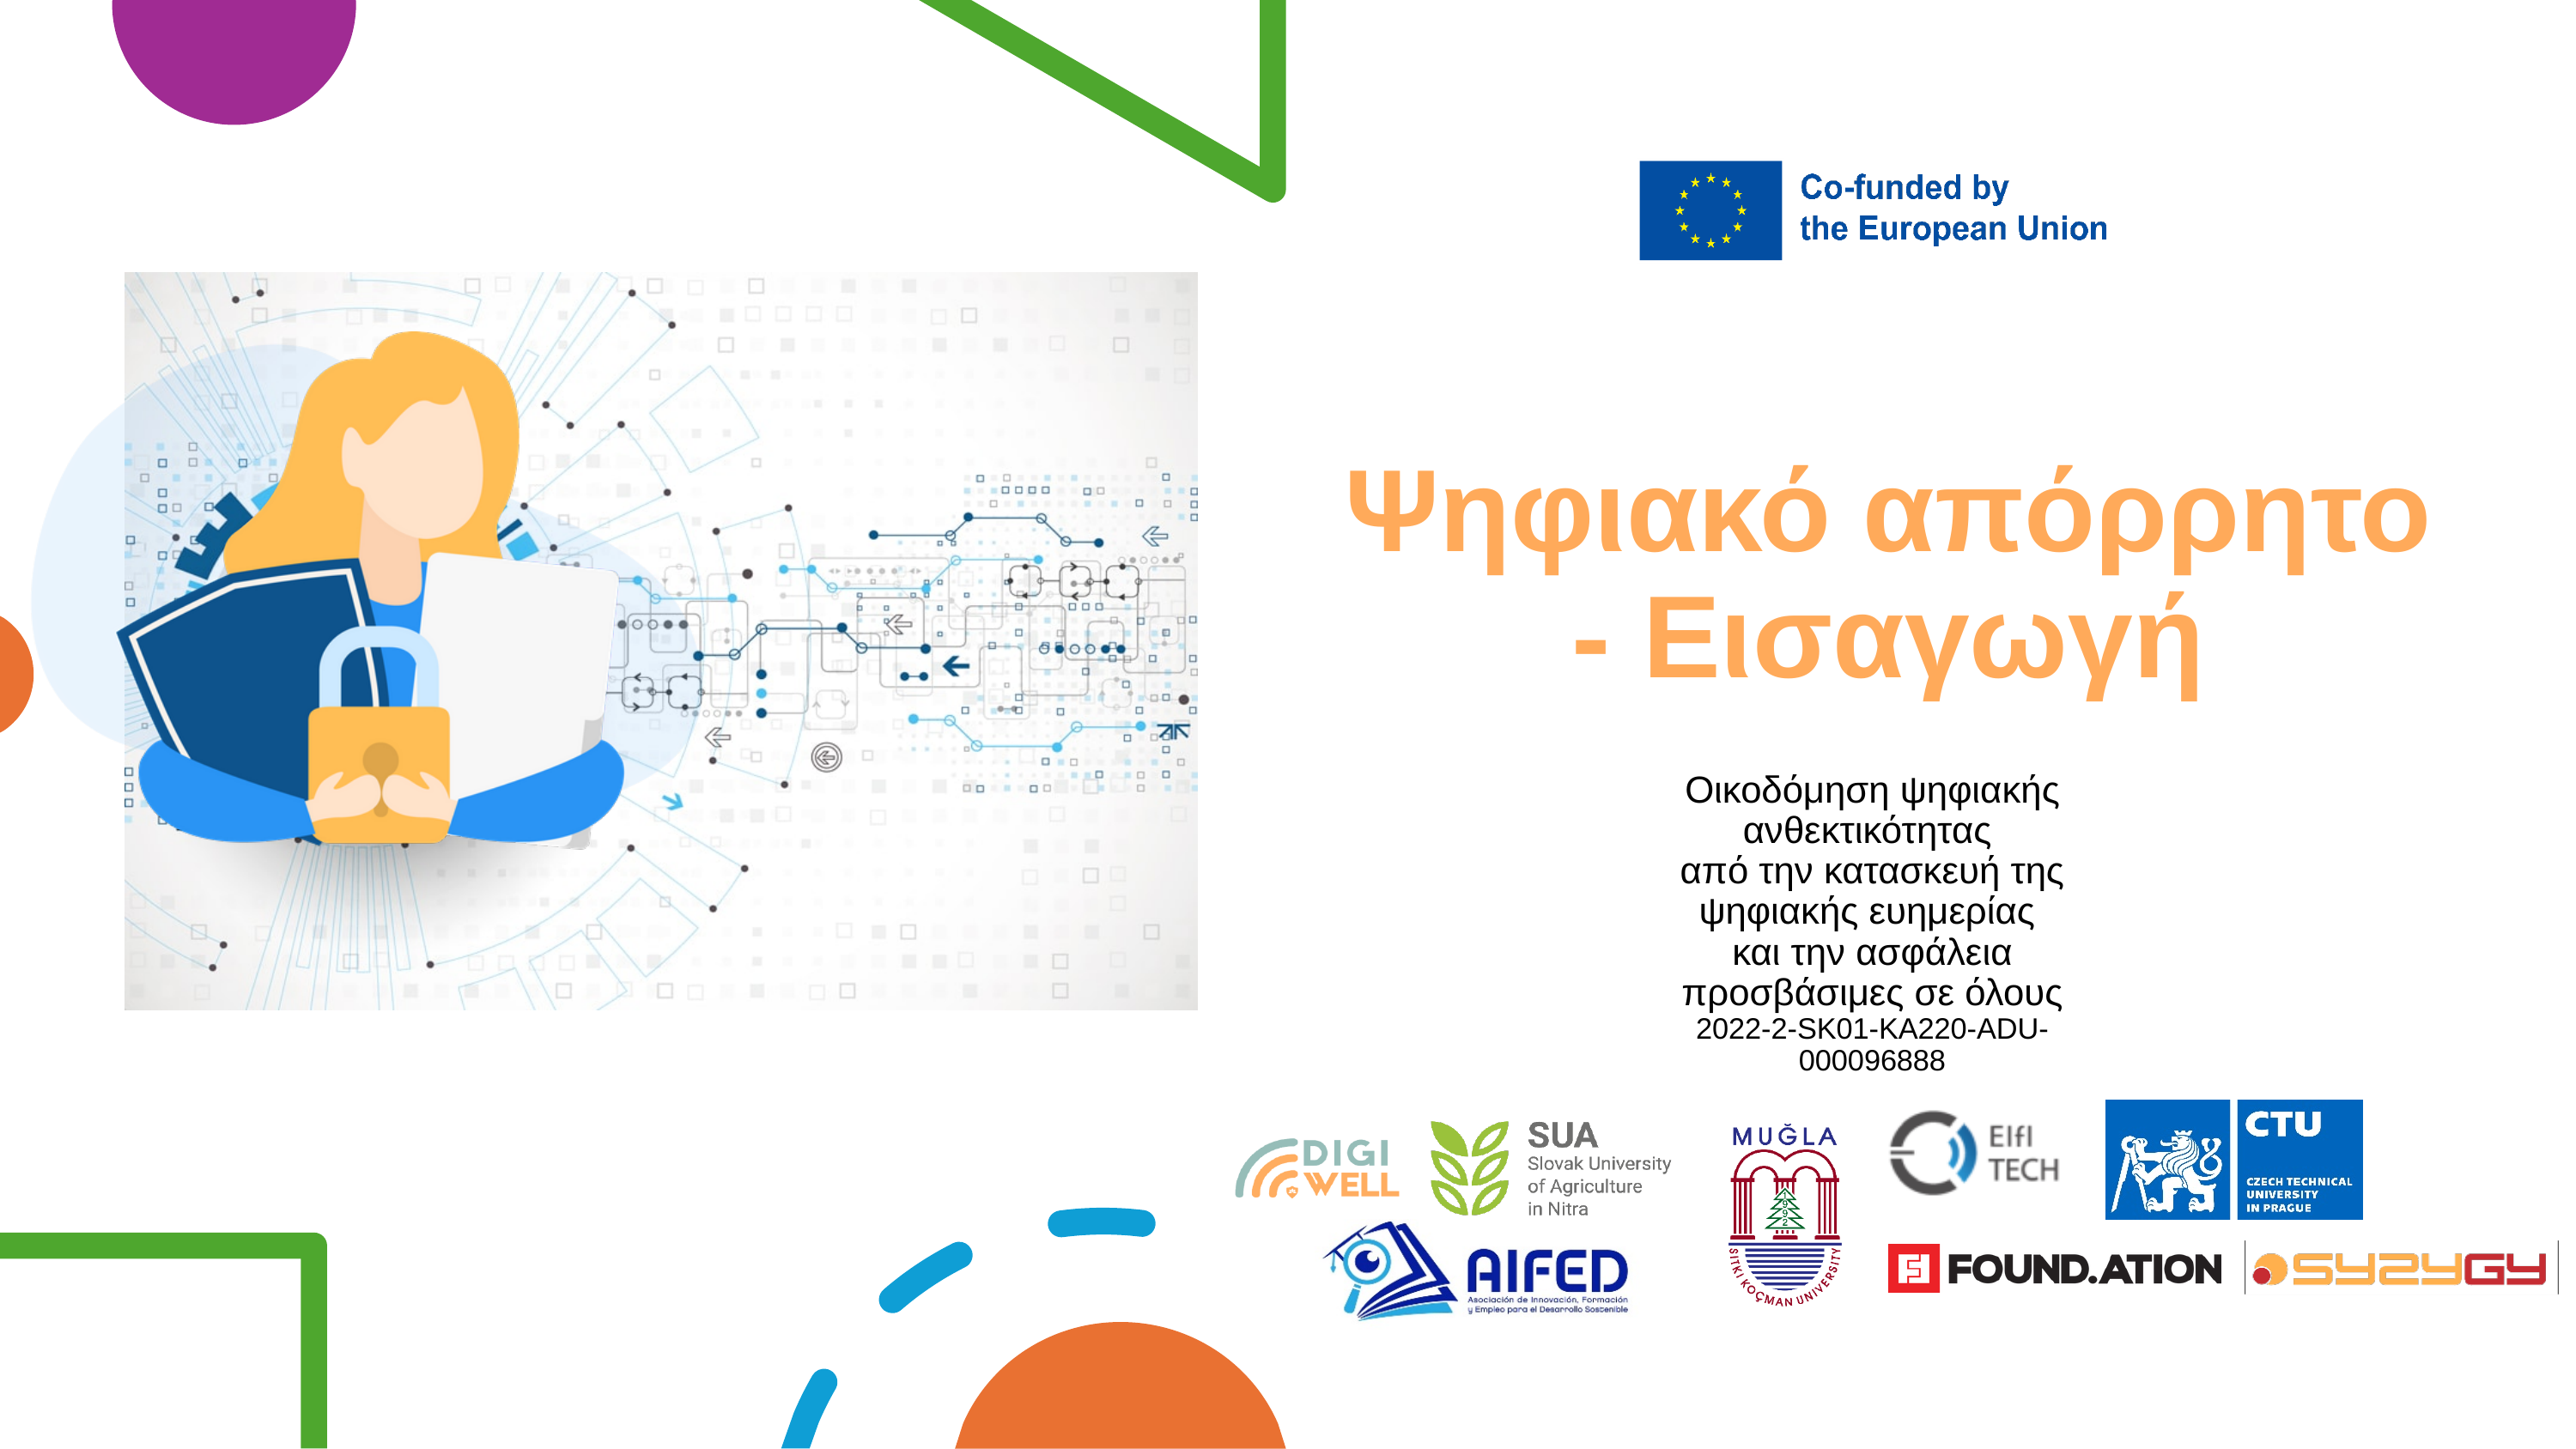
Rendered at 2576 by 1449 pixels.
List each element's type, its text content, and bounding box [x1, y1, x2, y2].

picture [1702, 1100, 2081, 1323]
text_box [0, 1232, 327, 1449]
picture [1887, 1243, 2221, 1293]
text_box [112, 0, 356, 125]
text_box [919, 0, 1286, 203]
text_box [1048, 1207, 1156, 1238]
text_box [0, 0, 2576, 1449]
title Ψηφιακό απόρρητο - Εισαγωγή [1324, 400, 2452, 713]
text_box [781, 1368, 838, 1449]
picture [1633, 154, 2143, 267]
text_box Οικοδόμηση ψηφιακής ανθεκτικότητας από την κατασκευή της ψηφιακής ευημερίας και την ασφάλεια προσβάσιμες σε όλους 2022-2-SK01-KA220-ADU-000096888 [1610, 779, 2135, 1070]
picture [1230, 1088, 1676, 1331]
picture [2105, 1100, 2363, 1220]
picture [2244, 1238, 2560, 1299]
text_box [0, 271, 1198, 1010]
text_box [878, 1241, 973, 1313]
text_box [955, 1322, 1286, 1449]
